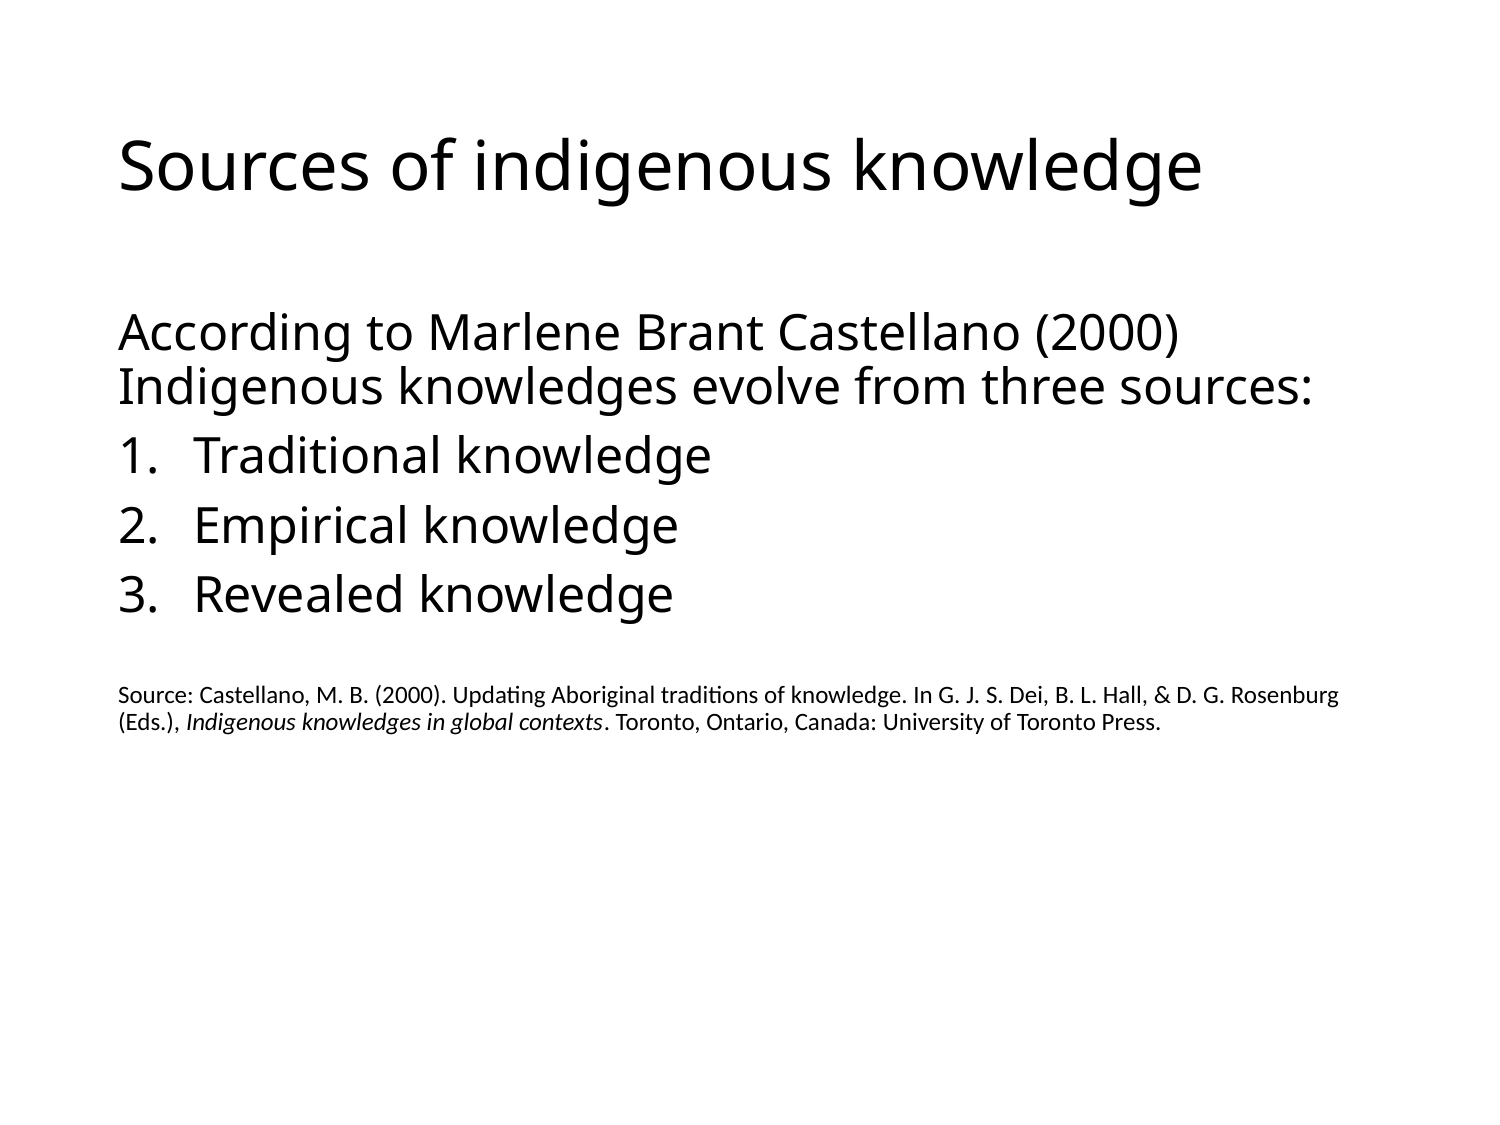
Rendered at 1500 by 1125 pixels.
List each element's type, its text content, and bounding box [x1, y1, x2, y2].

title Sources of indigenous knowledge [103, 59, 1397, 278]
list According to Marlene Brant Castellano (2000) Indigenous knowledges evolve from three sources: Traditional knowledge Empirical knowledge Revealed knowledge Source: Castellano, M. B. (2000). Updating Aboriginal traditions of knowledge. In G. J. S. Dei, B. L. Hall, & D. G. Rosenburg (Eds.), Indigenous knowledges in global contexts. Toronto, Ontario, Canada: University of Toronto Press. [103, 299, 1397, 1014]
